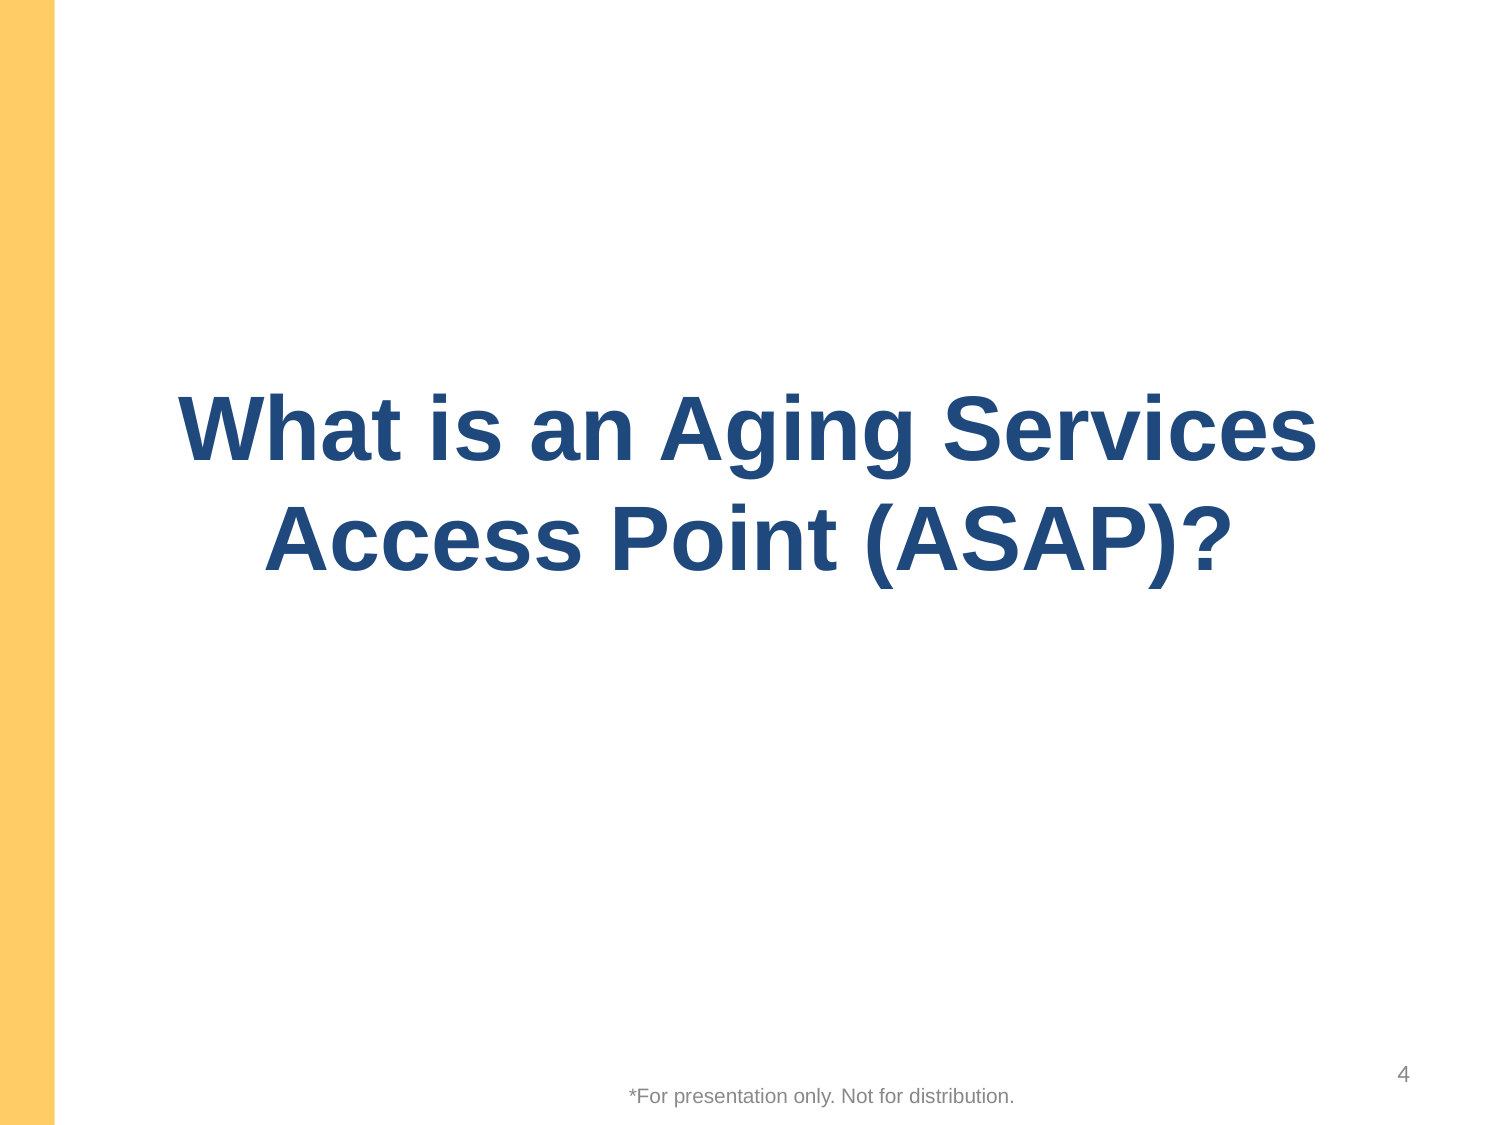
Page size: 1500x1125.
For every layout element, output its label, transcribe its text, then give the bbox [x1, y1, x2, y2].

text_box [0, 0, 55, 1125]
text_box *For presentation only. Not for distribution. [568, 1065, 1075, 1125]
slide_number 4 [1074, 1042, 1425, 1103]
title What is an Aging Services Access Point (ASAP)? [124, 395, 1376, 563]
